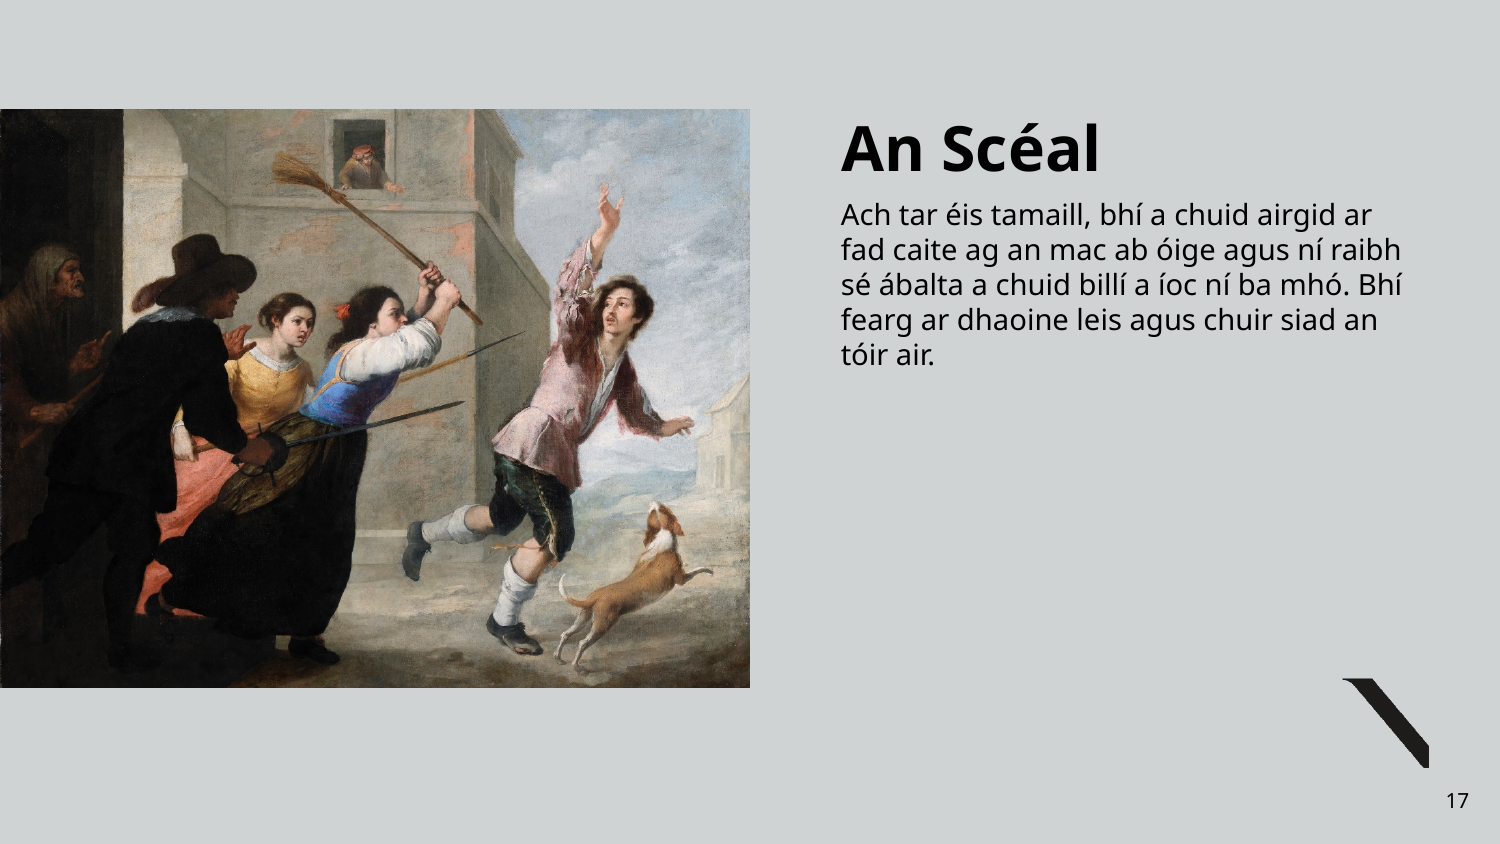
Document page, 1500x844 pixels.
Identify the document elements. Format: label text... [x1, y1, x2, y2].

picture [1340, 676, 1431, 770]
picture [0, 109, 750, 688]
text_box Ach tar éis tamaill, bhí a chuid airgid ar fad caite ag an mac ab óige agus ní raibh sé ábalta a chuid billí a íoc ní ba mhó. Bhí fearg ar dhaoine leis agus chuir siad an tóir air. [826, 189, 1429, 379]
slide_number 17 [1394, 769, 1484, 834]
text_box An Scéal [826, 94, 1444, 195]
